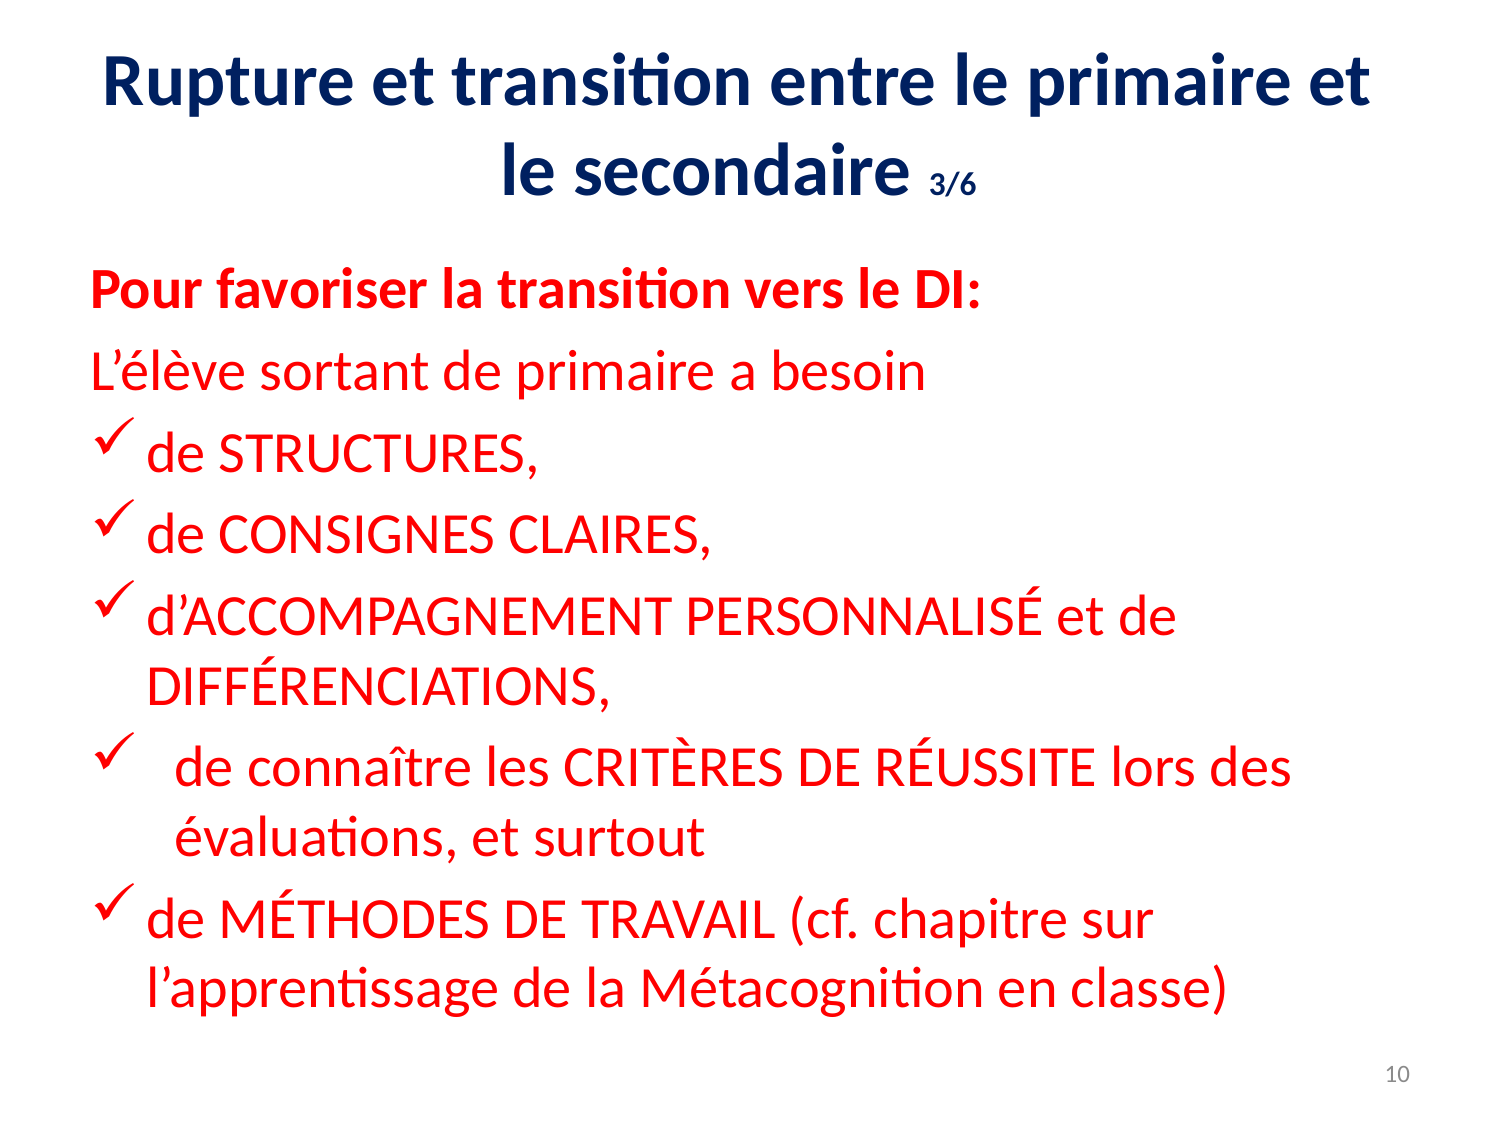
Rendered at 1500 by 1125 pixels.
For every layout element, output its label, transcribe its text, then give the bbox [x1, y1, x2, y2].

list Pour favoriser la transition vers le DI: L’élève sortant de primaire a besoin de STRUCTURES, de CONSIGNES CLAIRES, d’ACCOMPAGNEMENT PERSONNALISÉ et de DIFFÉRENCIATIONS, de connaître les CRITÈRES DE RÉUSSITE lors des évaluations, et surtout de MÉTHODES DE TRAVAIL (cf. chapitre sur l’apprentissage de la Métacognition en classe) [75, 243, 1425, 1106]
slide_number 10 [1074, 1042, 1425, 1103]
text_box Rupture et transition entre le primaire et le secondaire 3/6 [64, 0, 1412, 242]
